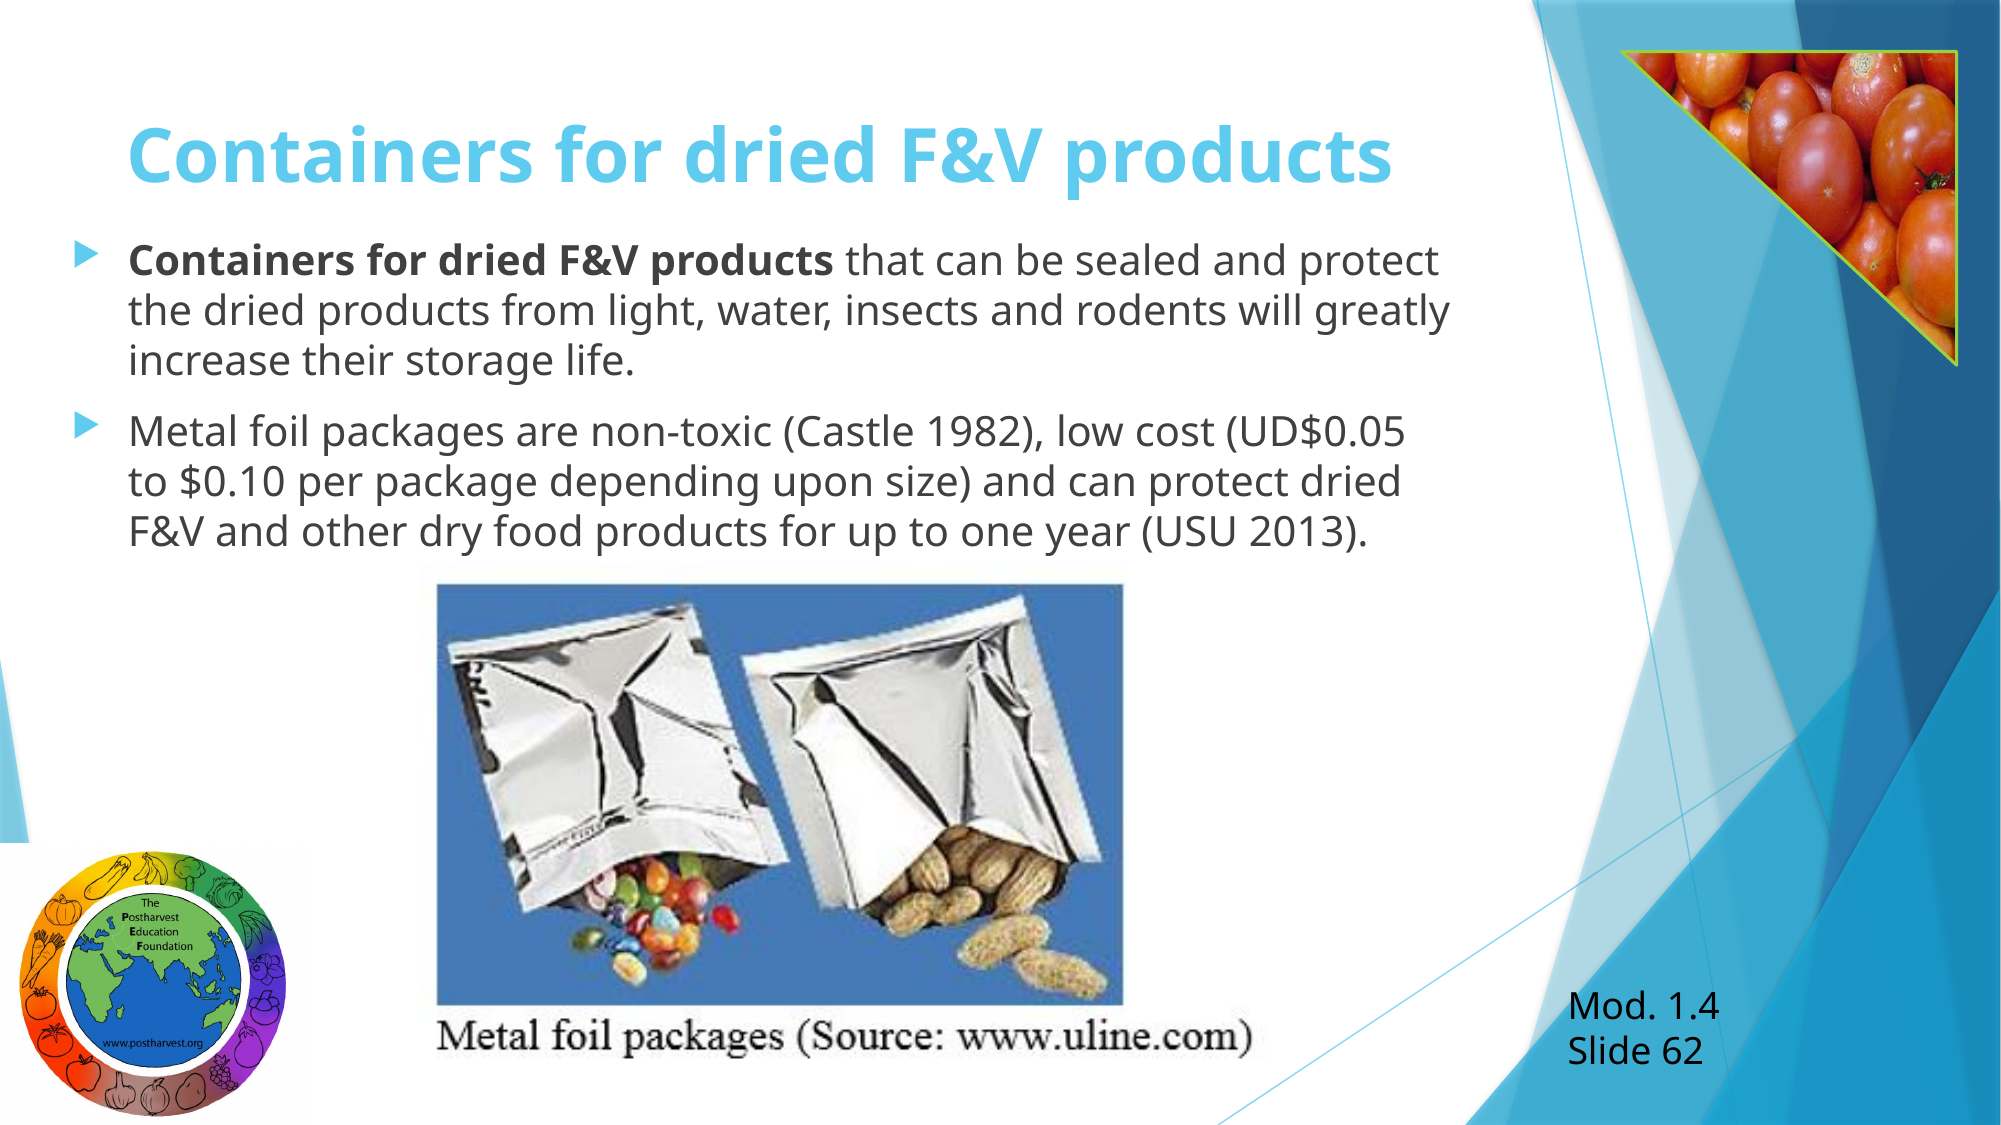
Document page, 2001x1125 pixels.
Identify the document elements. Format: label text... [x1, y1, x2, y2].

title Containers for dried F&V products [111, 99, 1522, 317]
list Containers for dried F&V products that can be sealed and protect the dried products from light, water, insects and rodents will greatly increase their storage life. Metal foil packages are non-toxic (Castle 1982), low cost (UD$0.05 to $0.10 per package depending upon size) and can protect dried F&V and other dry food products for up to one year (USU 2013). [56, 226, 1467, 863]
picture [420, 564, 1267, 1082]
picture [0, 842, 309, 1125]
text_box Mod. 1.4 Slide 62 [1552, 974, 1790, 1080]
text_box [1620, 49, 1959, 367]
